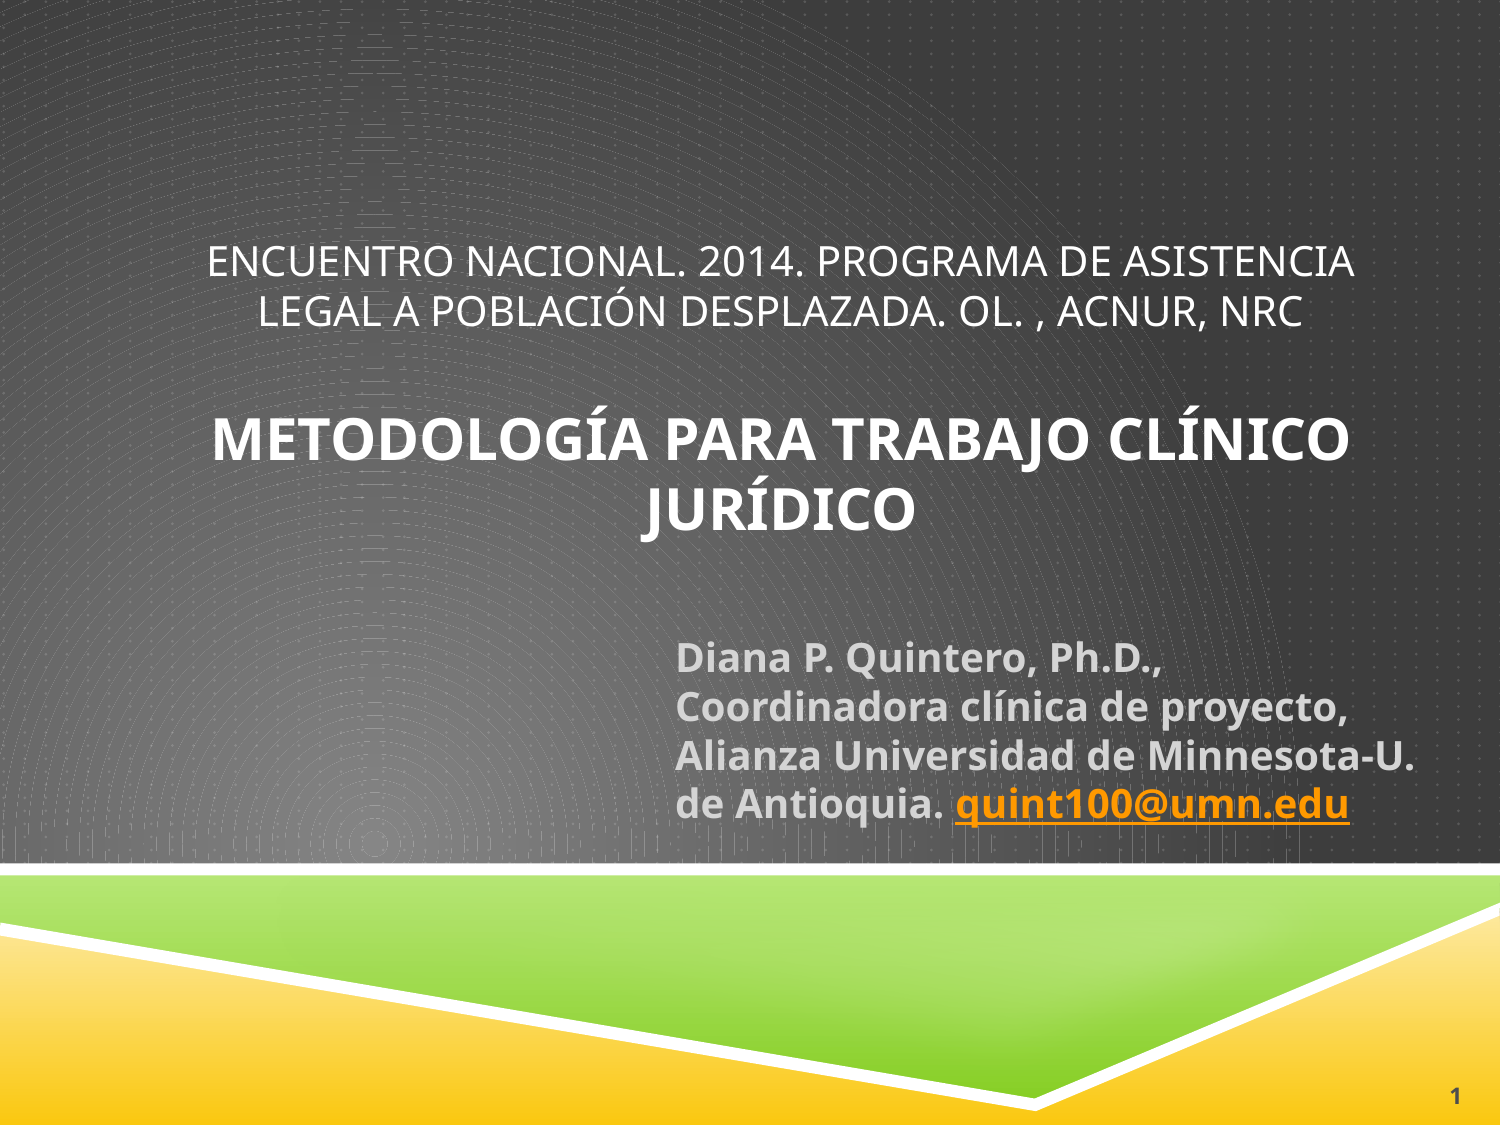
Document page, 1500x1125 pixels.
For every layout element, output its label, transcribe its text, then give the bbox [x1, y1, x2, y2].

title encuentro nacional. 2014. programa de asistencia legal a población desplazada. OL. , Acnur, nrc Metodología para trabajo clínico jurídico [187, 149, 1375, 550]
subtitle Diana P. Quintero, Ph.D., Coordinadora clínica de proyecto, Alianza Universidad de Minnesota-U. de Antioquia. quint100@umn.edu [675, 624, 1425, 887]
slide_number 1 [1387, 1052, 1463, 1113]
